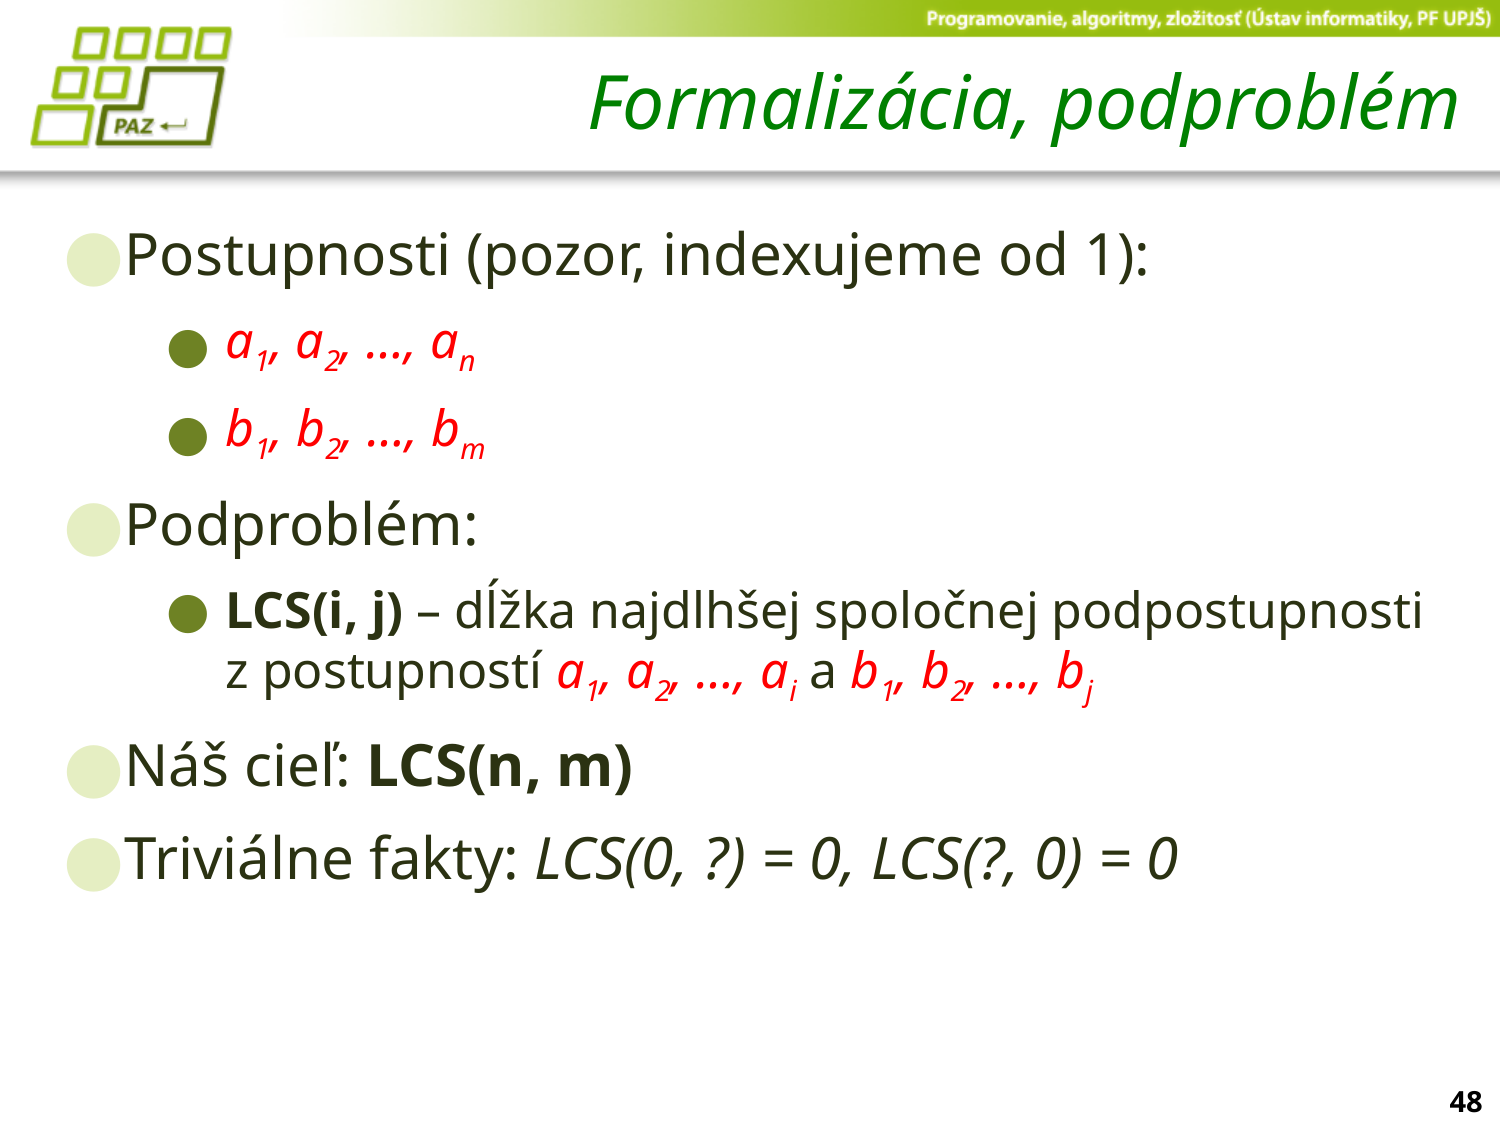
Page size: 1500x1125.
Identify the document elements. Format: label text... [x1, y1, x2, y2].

picture [0, 0, 1500, 1125]
list Postupnosti (pozor, indexujeme od 1): a1, a2, …, an b1, b2, …, bm Podproblém: LCS(i, j) – dĺžka najdlhšej spoločnej podpostupnosti z postupností a1, a2, …, ai a b1, b2, …, bj Náš cieľ: LCS(n, m) Triviálne fakty: LCS(0, ?) = 0, LCS(?, 0) = 0 [48, 209, 1456, 1080]
title Formalizácia, podproblém [343, 46, 1477, 135]
